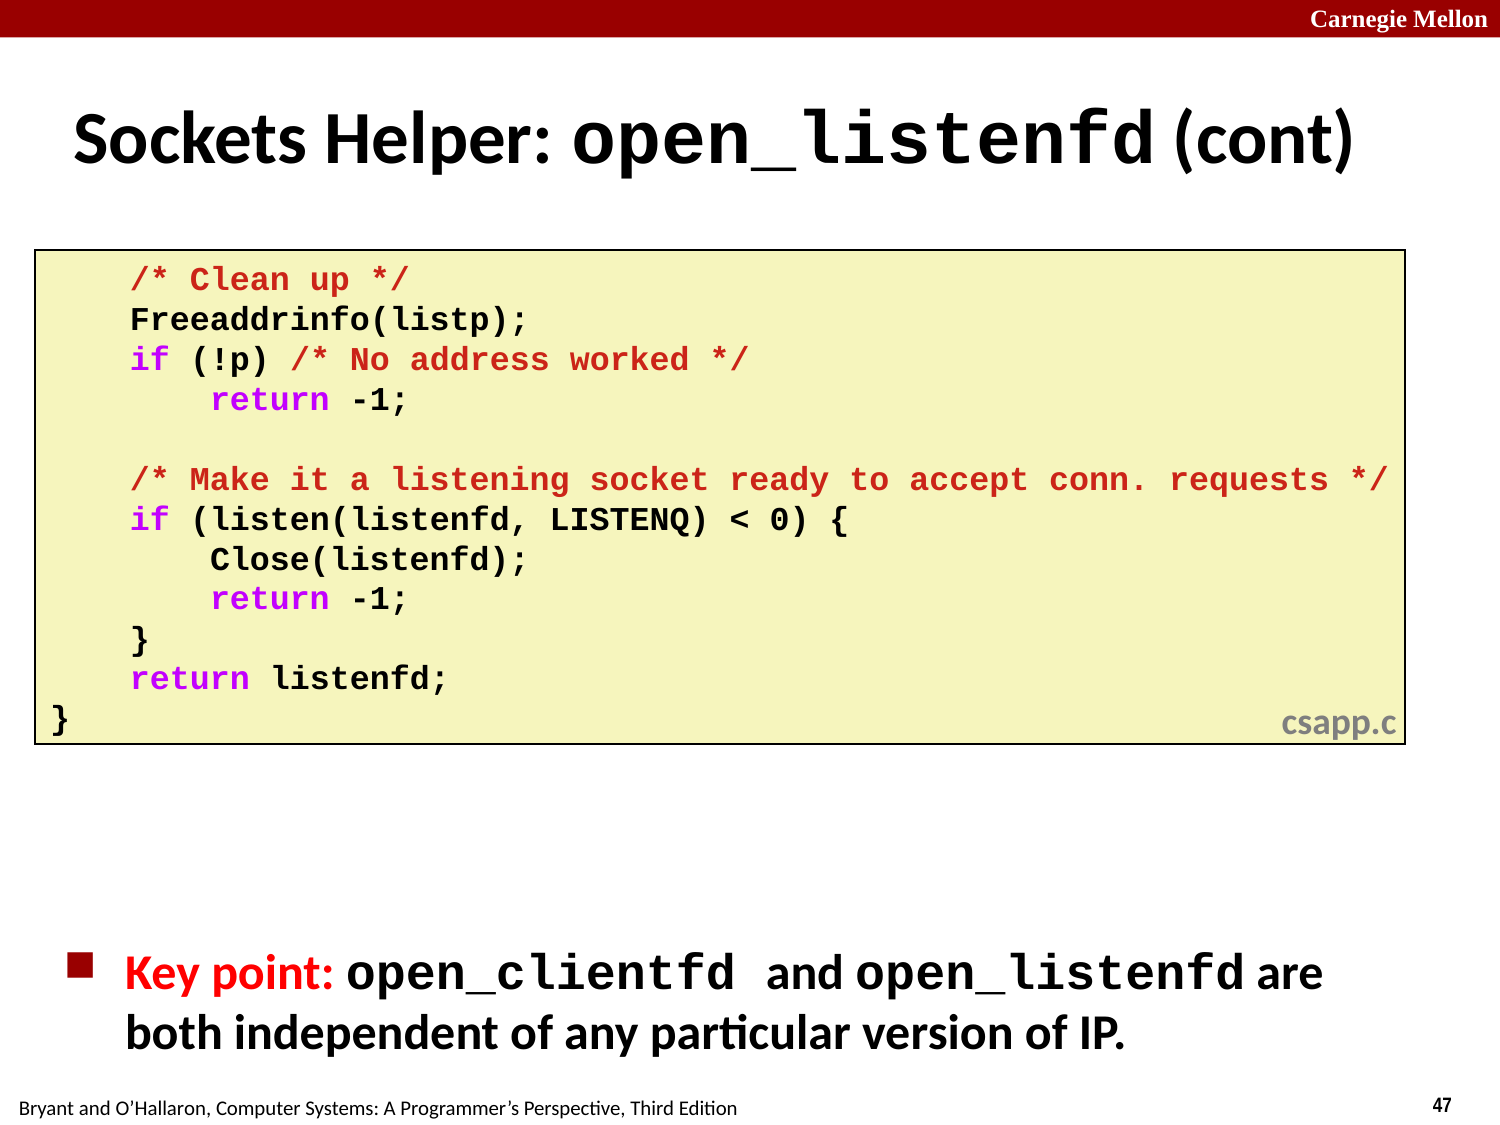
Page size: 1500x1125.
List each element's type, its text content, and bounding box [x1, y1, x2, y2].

text_box /* Clean up */ Freeaddrinfo(listp); if (!p) /* No address worked */ return -1; /* Make it a listening socket ready to accept conn. requests */ if (listen(listenfd, LISTENQ) < 0) { Close(listenfd); return -1; } return listenfd; } [35, 249, 1406, 744]
text_box csapp.c [1266, 689, 1412, 750]
title Sockets Helper: open_listenfd (cont) [58, 71, 1401, 197]
text_box Key point: open_clientfd and open_listenfd are both independent of any particular version of IP. [53, 932, 1417, 1076]
